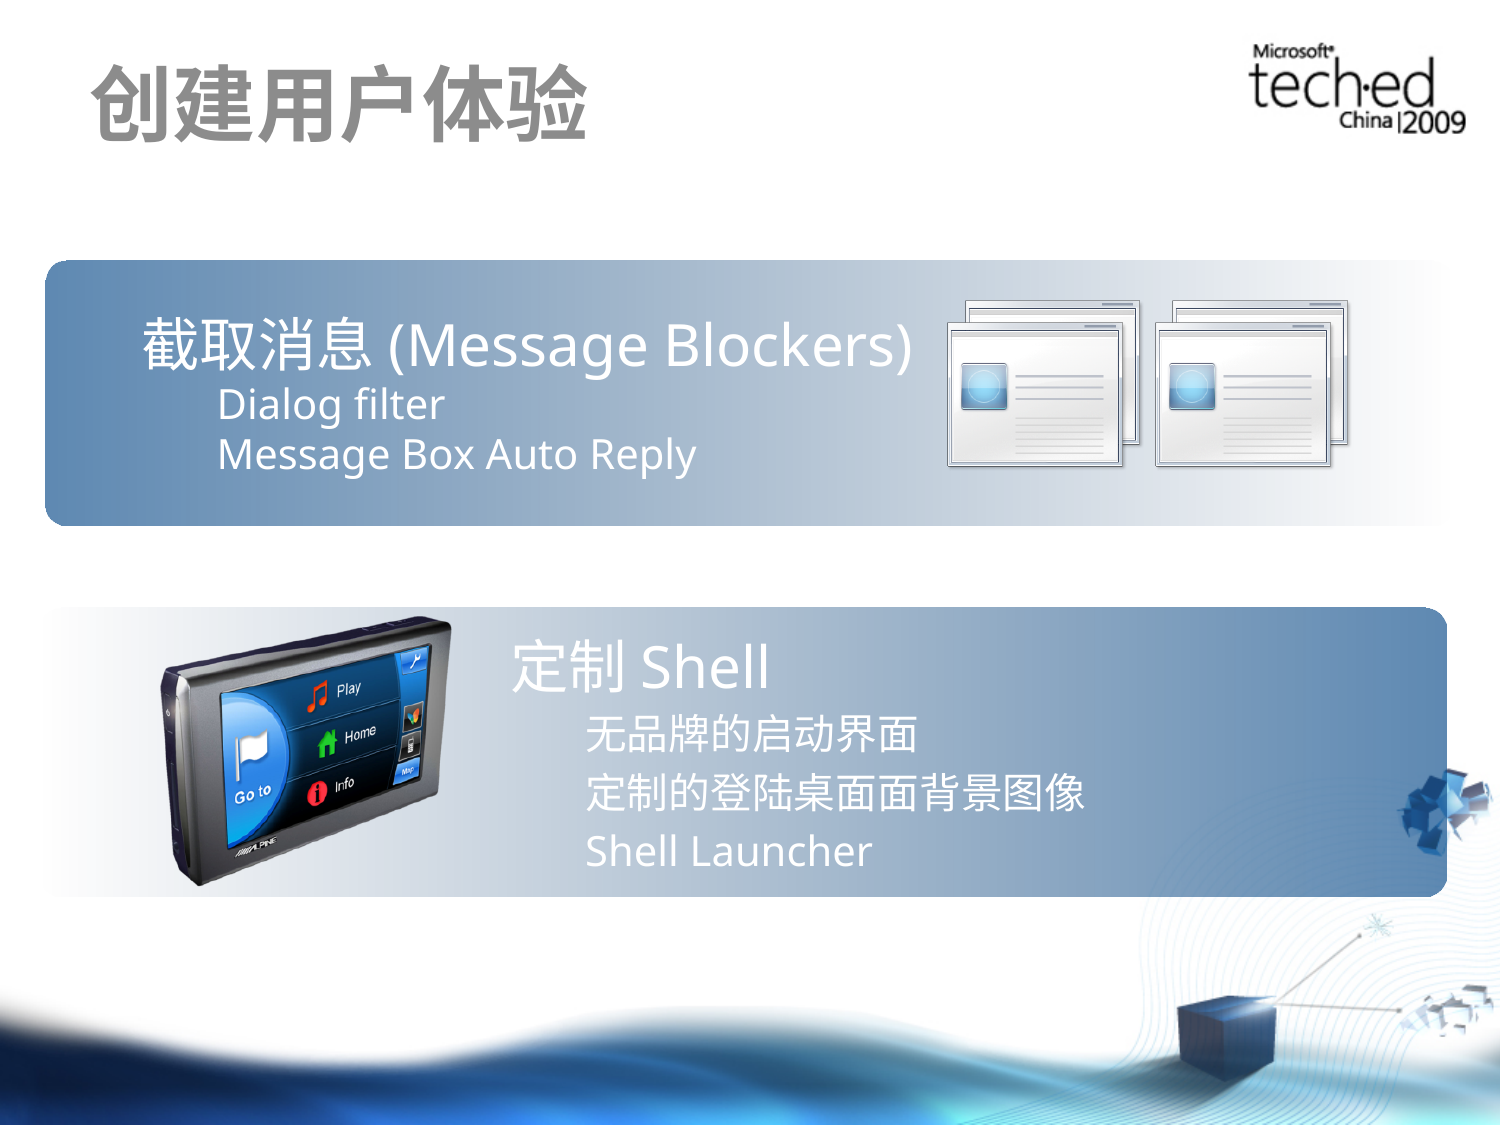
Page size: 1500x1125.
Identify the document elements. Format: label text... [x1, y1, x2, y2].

text_box 定制Shell 无品牌的启动界面 定制的登陆桌面面背景图像 Shell Launcher [35, 604, 1451, 901]
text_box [964, 283, 1352, 464]
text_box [947, 306, 1335, 487]
picture [0, 0, 1500, 1125]
title 创建用户体验 [75, 45, 1425, 233]
text_box 截取消息(Message Blockers) Dialog filter Message Box Auto Reply [42, 257, 1458, 529]
